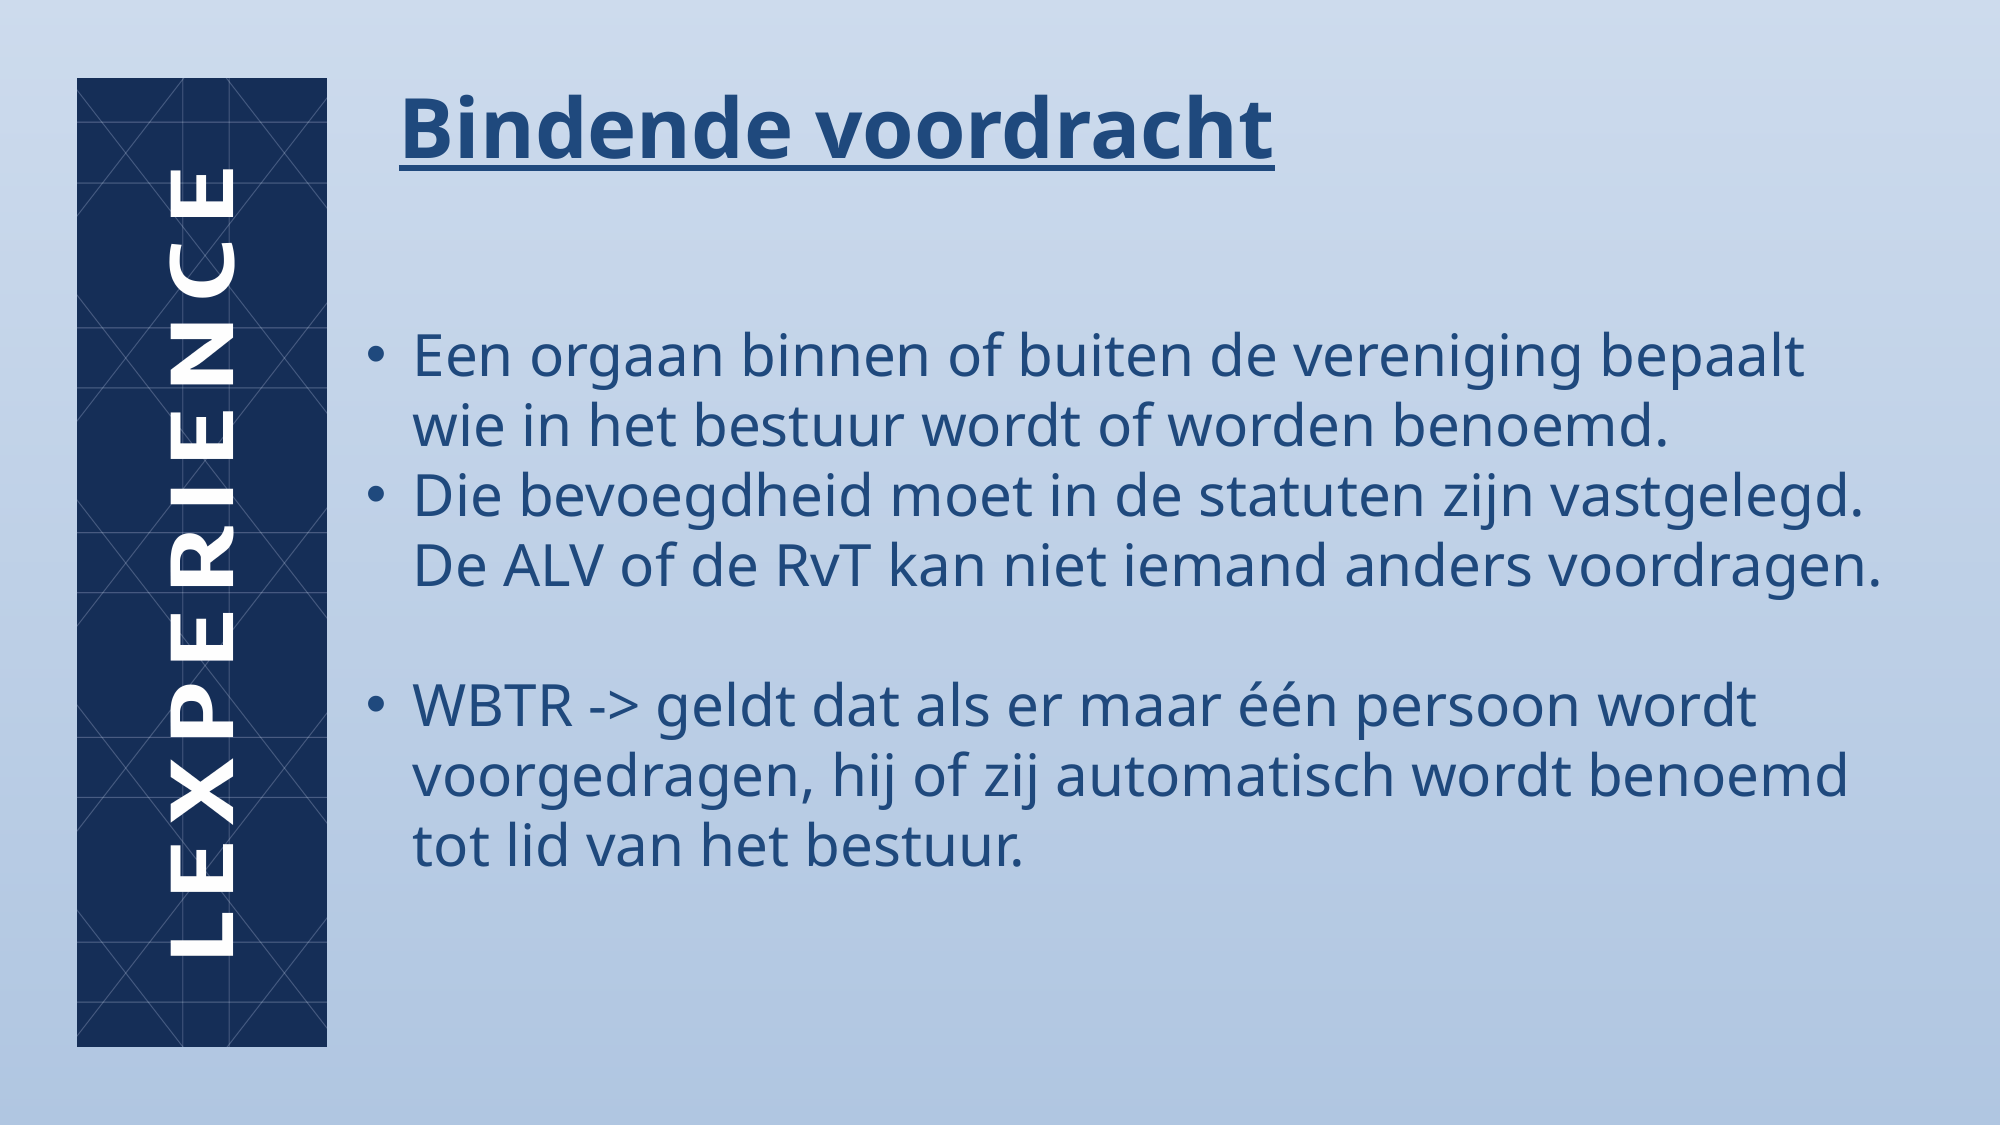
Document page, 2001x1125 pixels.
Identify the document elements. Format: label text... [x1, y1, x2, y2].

picture [76, 78, 327, 1047]
text_box Bindende voordracht [384, 67, 1907, 183]
text_box Een orgaan binnen of buiten de vereniging bepaalt wie in het bestuur wordt of worden benoemd. Die bevoegdheid moet in de statuten zijn vastgelegd. De ALV of de RvT kan niet iemand anders voordragen. WBTR -> geldt dat als er maar één persoon wordt voorgedragen, hij of zij automatisch wordt benoemd tot lid van het bestuur. [351, 266, 1907, 931]
